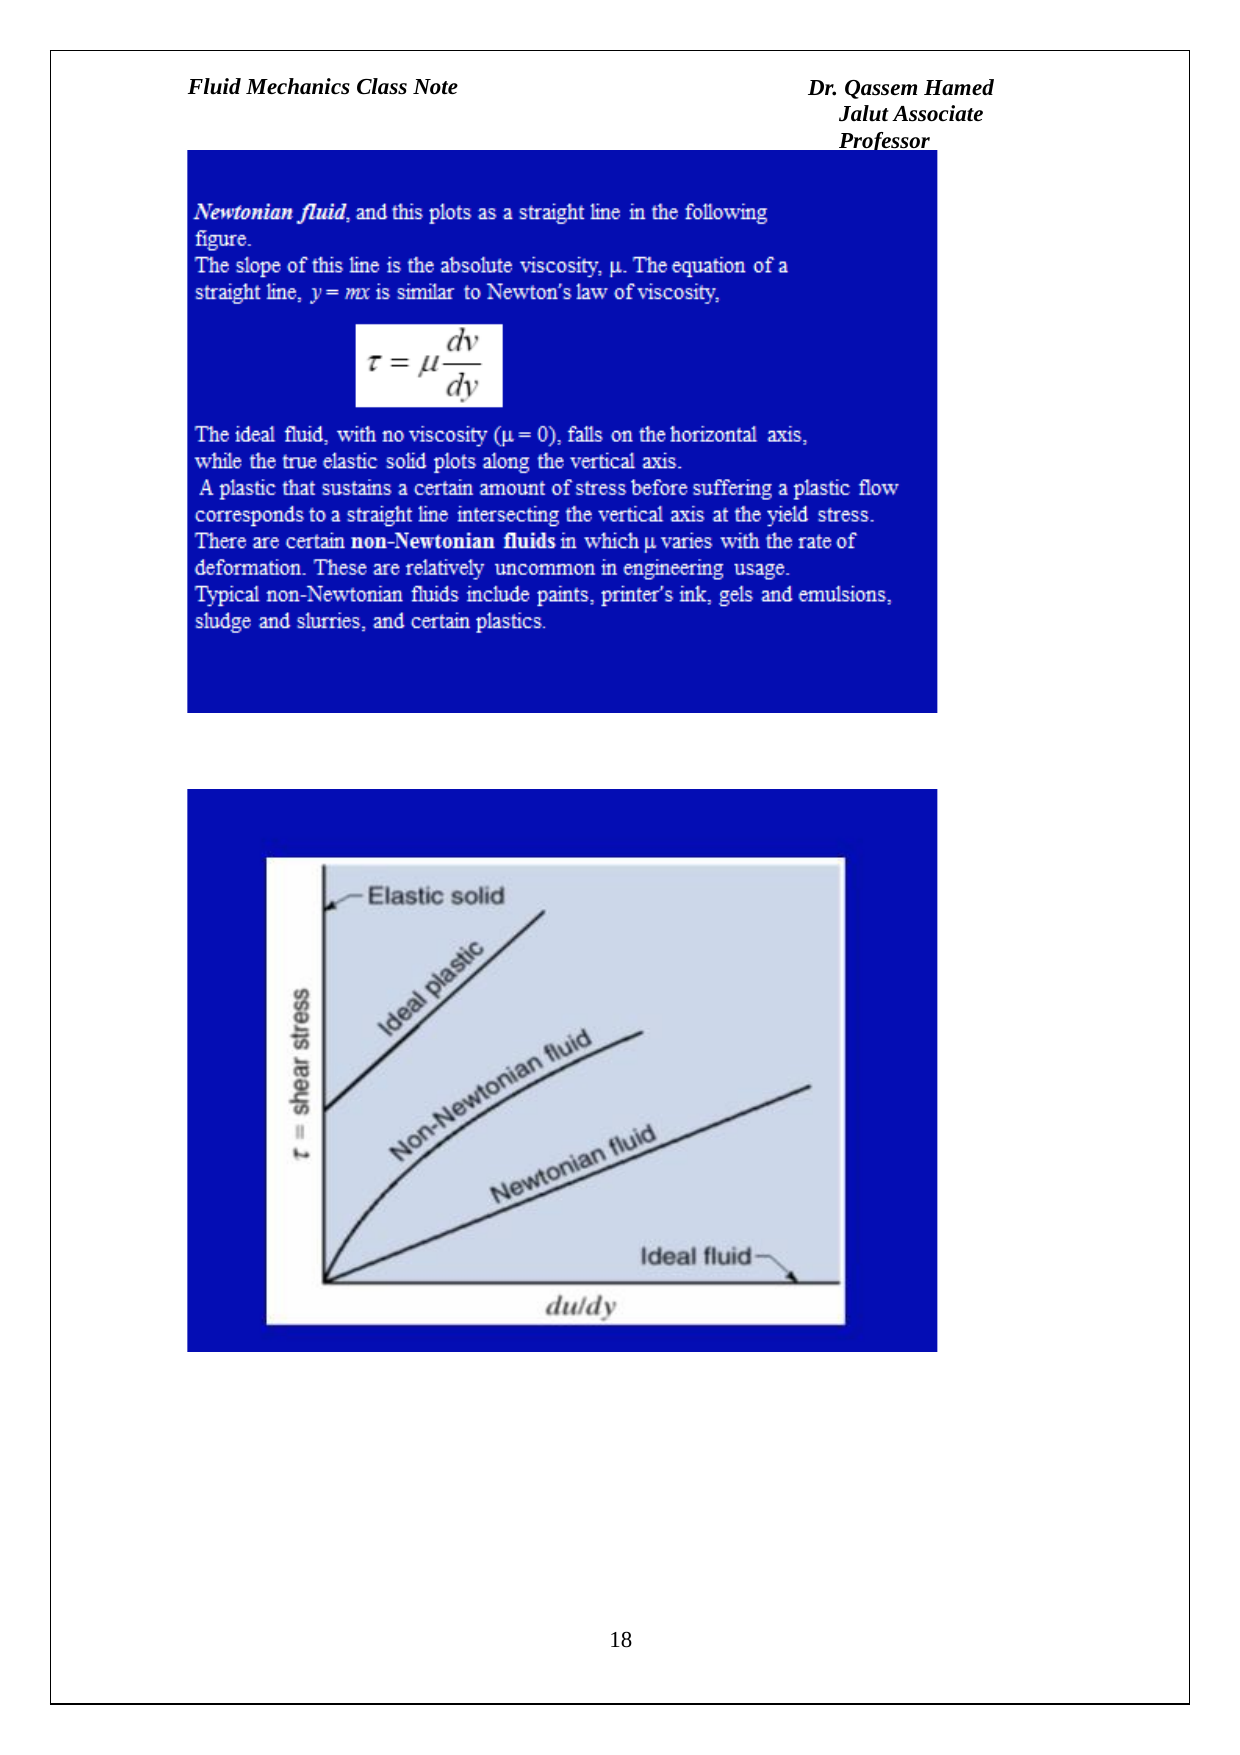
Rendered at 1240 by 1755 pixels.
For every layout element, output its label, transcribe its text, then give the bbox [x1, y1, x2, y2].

text_box [187, 150, 938, 713]
text_box Fluid Mechanics Class Note [185, 71, 459, 102]
text_box Dr. Qassem Hamed Jalut Associate Professor [806, 73, 1051, 128]
slide_number 18 [605, 1625, 637, 1655]
text_box [187, 789, 938, 1352]
